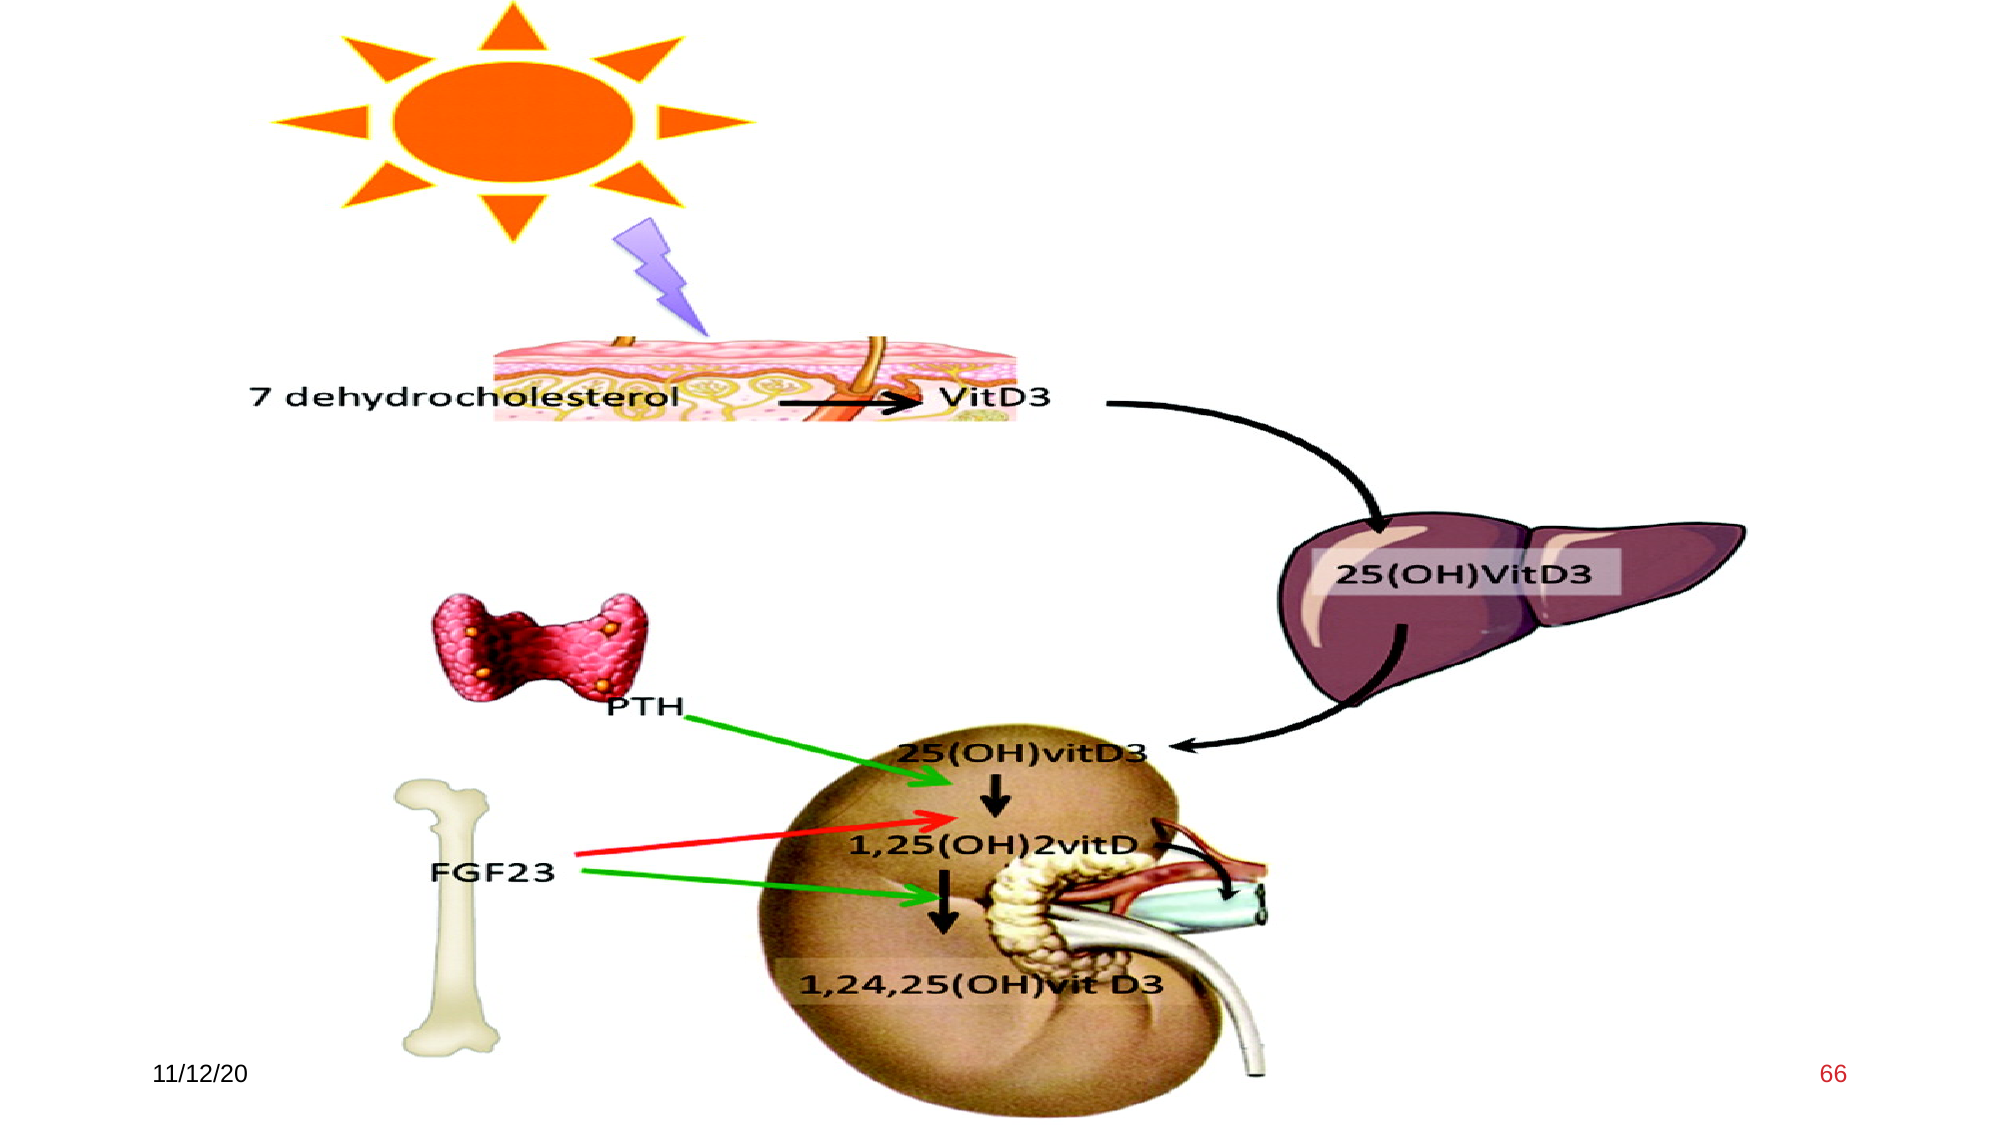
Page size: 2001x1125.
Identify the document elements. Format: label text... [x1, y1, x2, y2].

slide_number 66 [1750, 1042, 1863, 1103]
picture [249, 0, 1750, 1125]
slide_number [137, 1042, 249, 1103]
